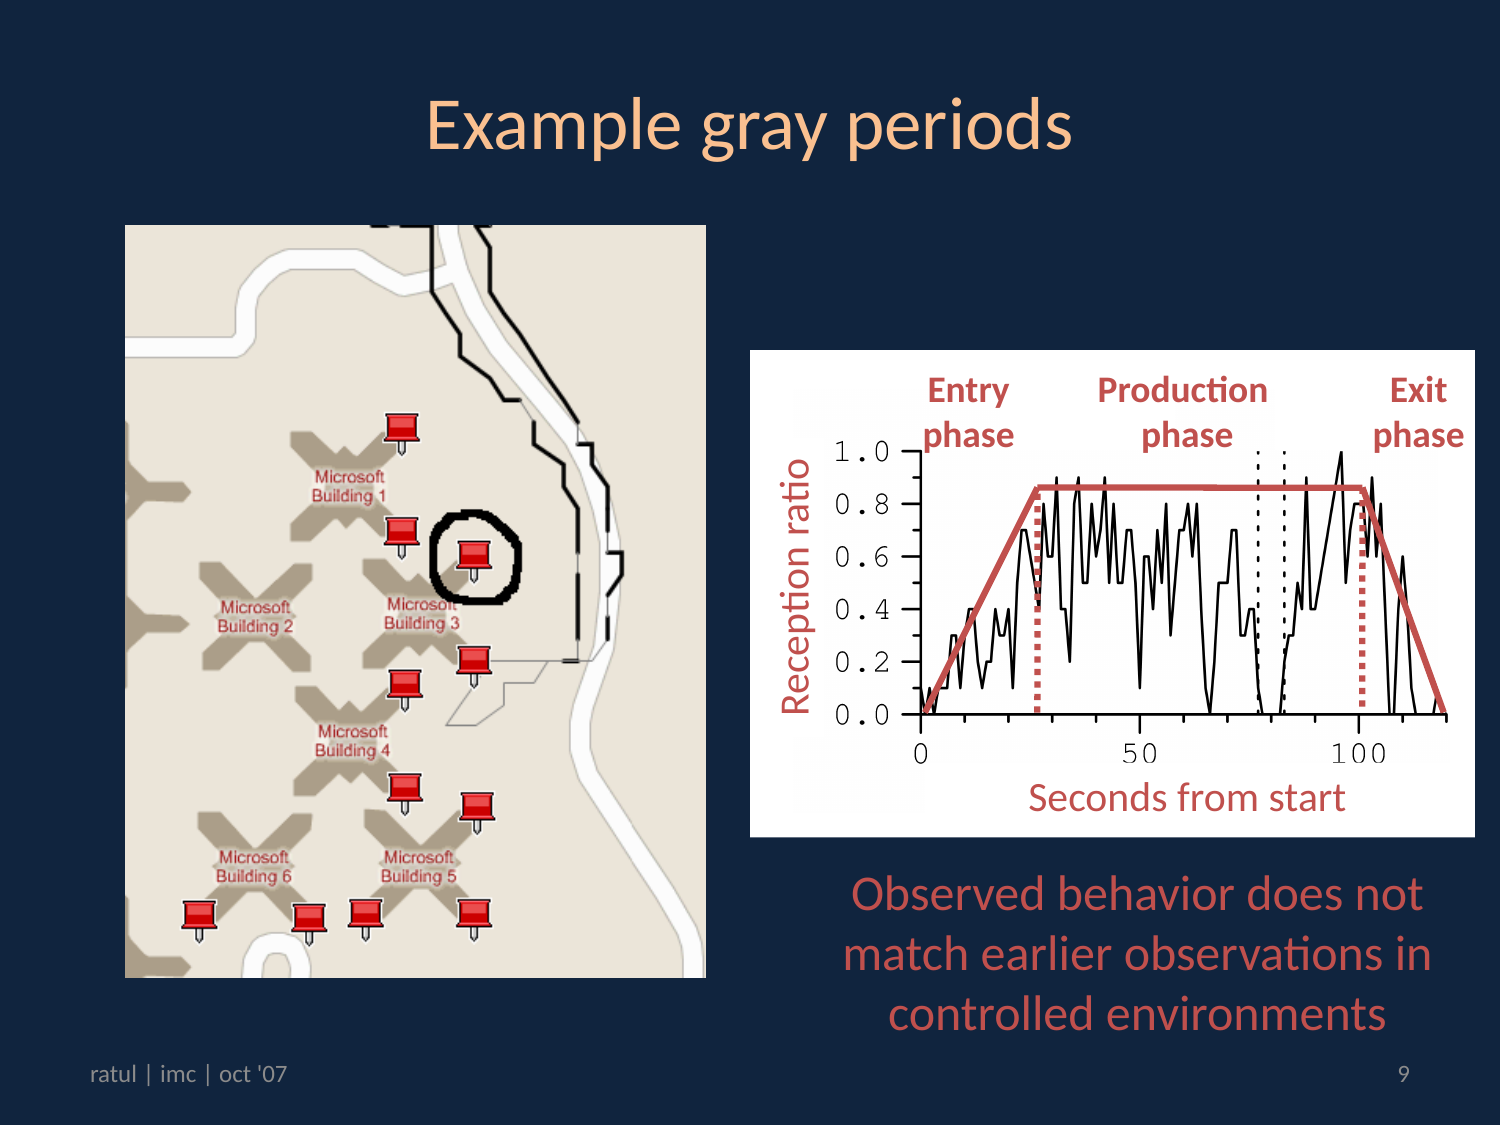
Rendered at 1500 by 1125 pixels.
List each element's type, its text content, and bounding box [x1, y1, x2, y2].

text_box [868, 543, 1094, 657]
title Example gray periods [0, 47, 1500, 191]
text_box Exit phase [1479, 357, 1488, 462]
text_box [1290, 559, 1500, 641]
text_box Observed behavior does not match earlier observations in controlled environments [799, 853, 1475, 1048]
picture [124, 224, 707, 979]
slide_number 9 [1074, 1048, 1425, 1103]
slide_number ratul | imc | oct '07 [75, 1042, 425, 1103]
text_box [749, 349, 1476, 838]
